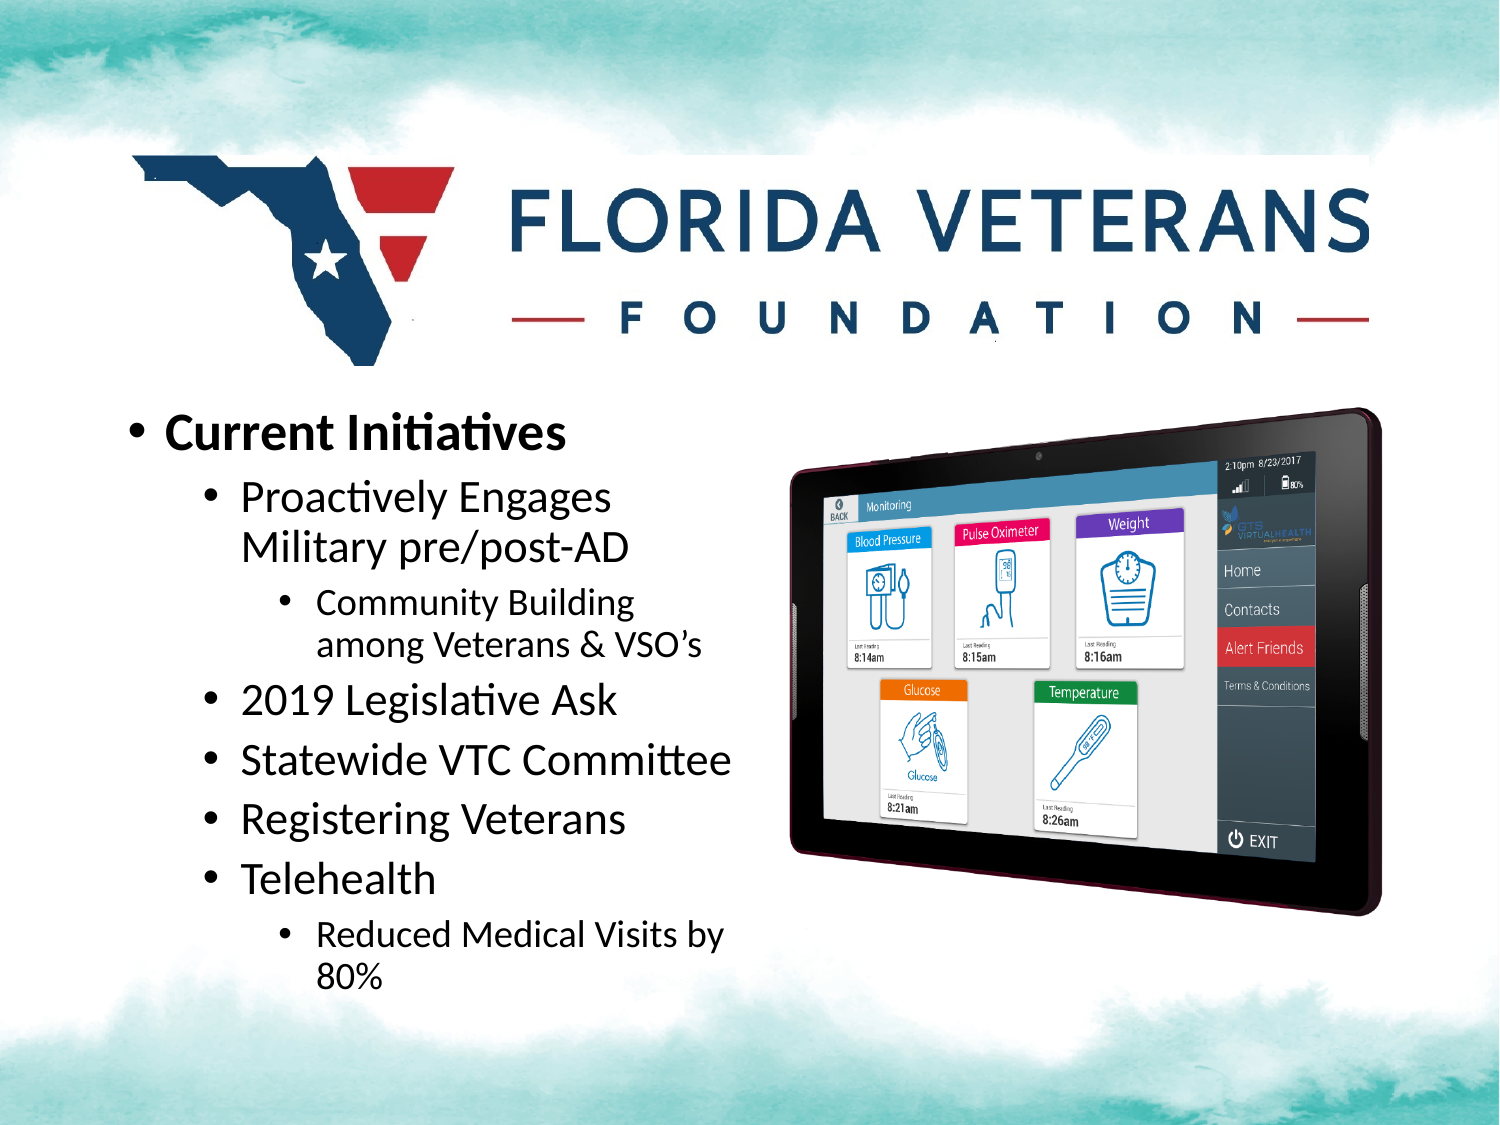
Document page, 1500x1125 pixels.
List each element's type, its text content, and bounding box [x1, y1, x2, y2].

list Current Initiatives Proactively Engages Military pre/post-AD Community Building among Veterans & VSO’s 2019 Legislative Ask Statewide VTC Committee Registering Veterans Telehealth Reduced Medical Visits by 80% [112, 396, 750, 1027]
picture [0, 0, 1500, 1125]
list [771, 396, 1404, 932]
